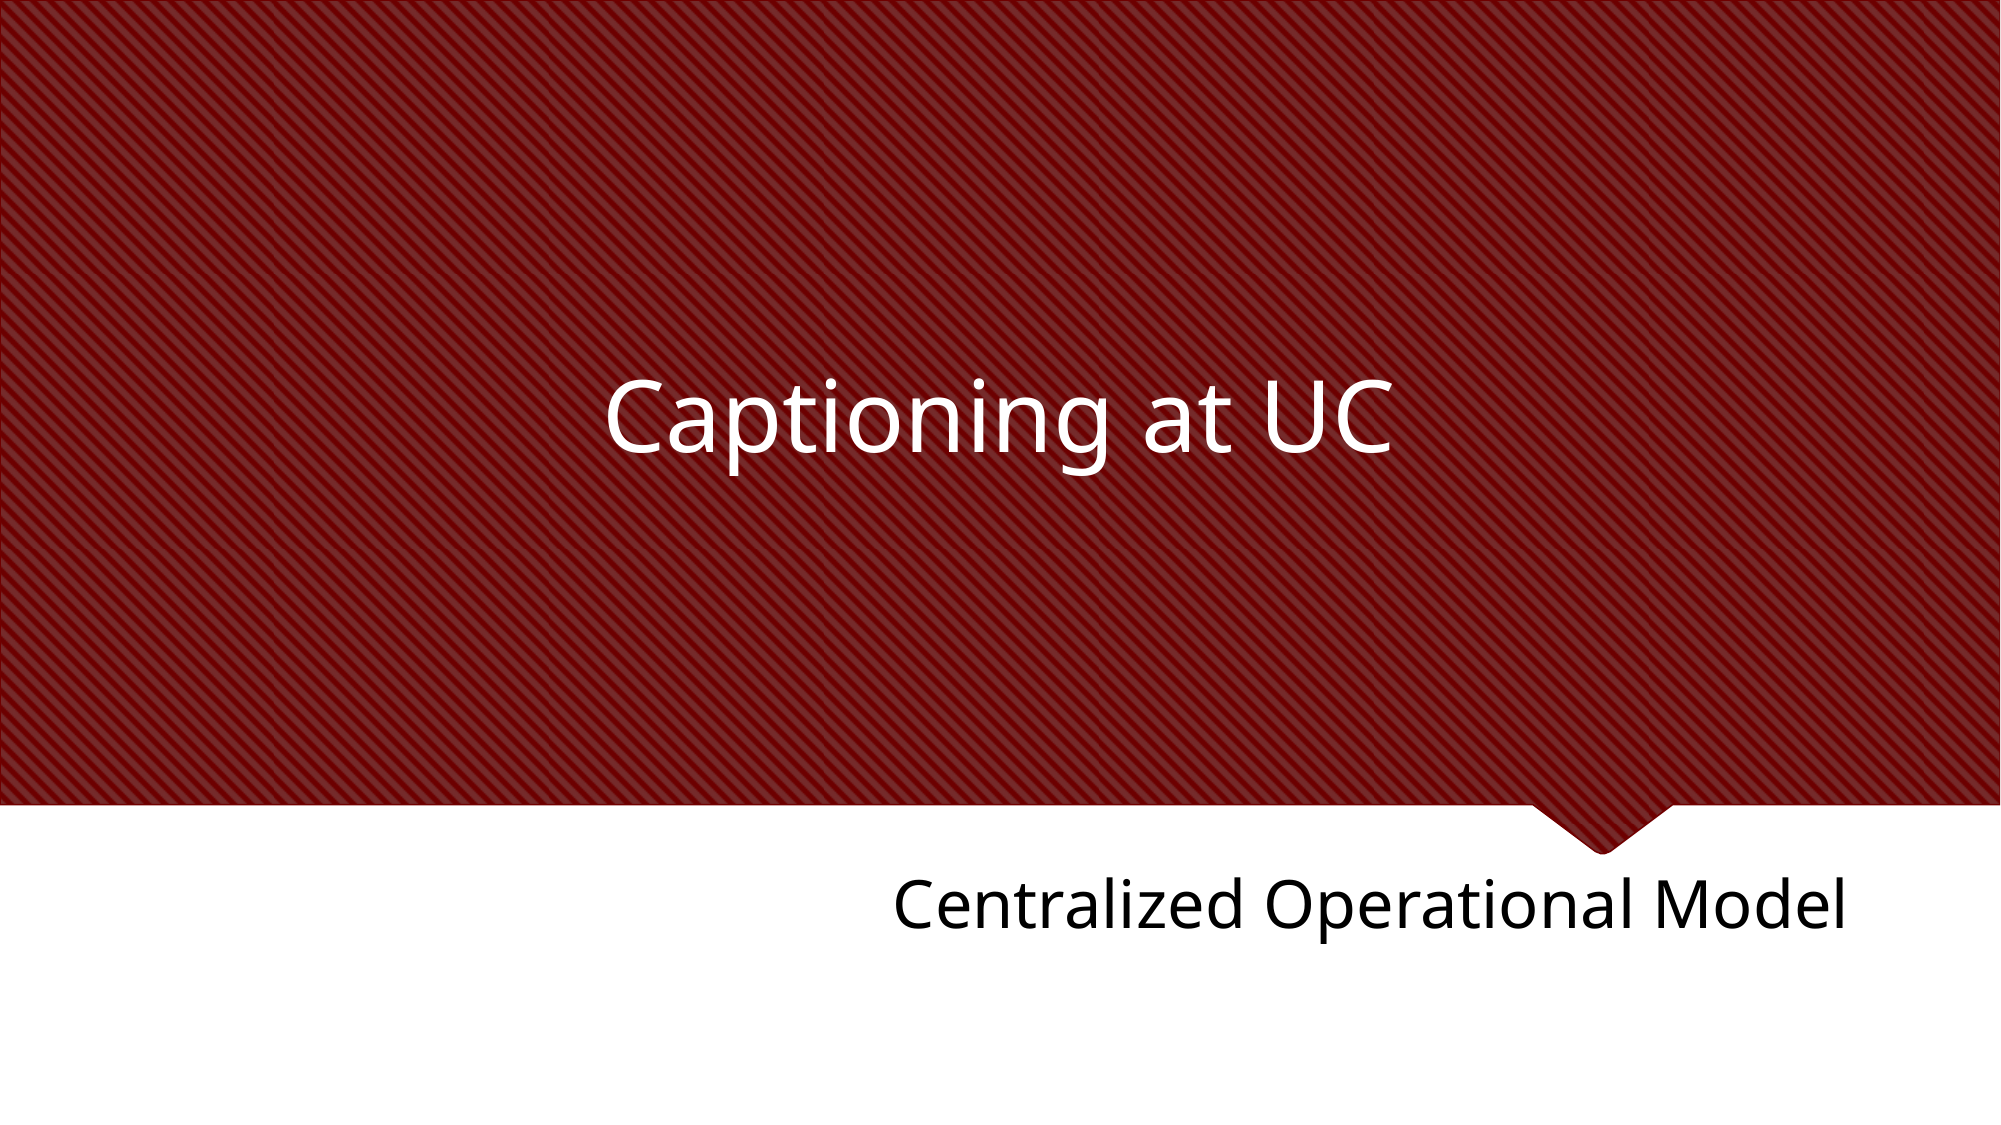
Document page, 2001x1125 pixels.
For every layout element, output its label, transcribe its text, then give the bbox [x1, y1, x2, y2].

list Centralized Operational Model [132, 866, 1866, 938]
title Captioning at UC [132, 99, 1866, 726]
